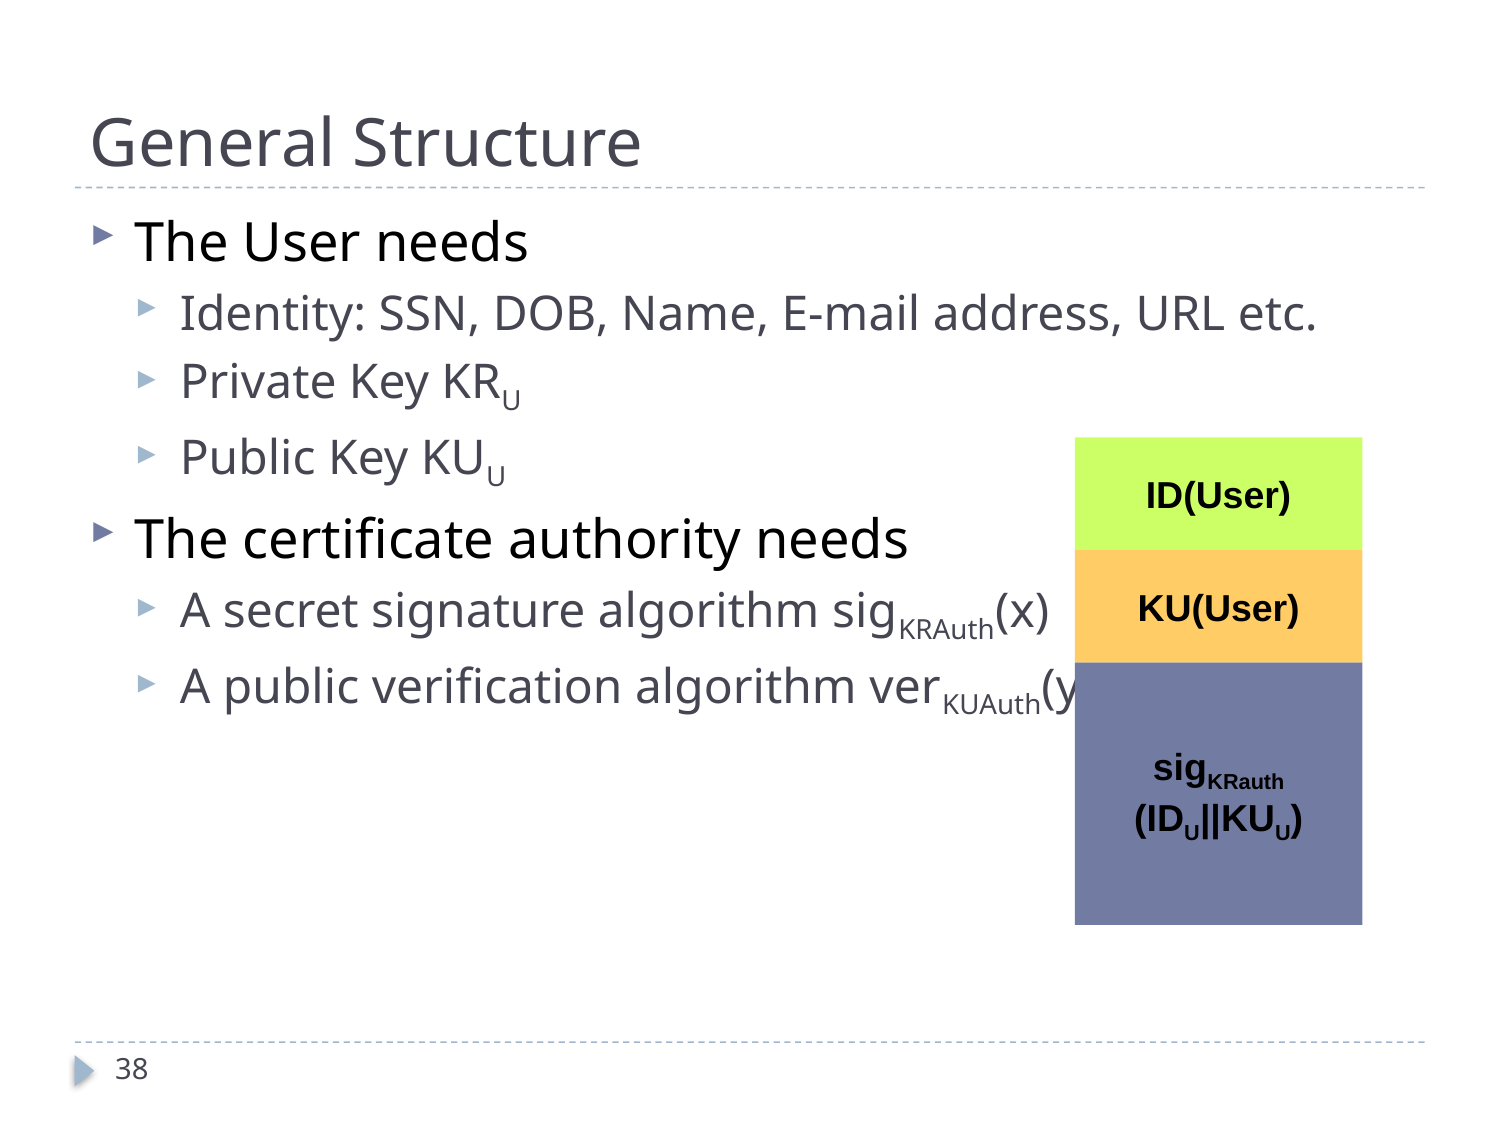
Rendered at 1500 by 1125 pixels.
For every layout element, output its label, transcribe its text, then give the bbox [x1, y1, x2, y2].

title General Structure [75, 24, 1425, 188]
text_box ID(User) [1074, 437, 1363, 550]
text_box sigKRauth (IDU||KUU) [1074, 663, 1363, 925]
slide_number 38 [100, 1042, 426, 1103]
list The User needs Identity: SSN, DOB, Name, E-mail address, URL etc. Private Key KRU Public Key KUU The certificate authority needs A secret signature algorithm sigKRAuth(x) A public verification algorithm verKUAuth(y) [75, 200, 1425, 1010]
text_box KU(User) [1074, 550, 1363, 663]
